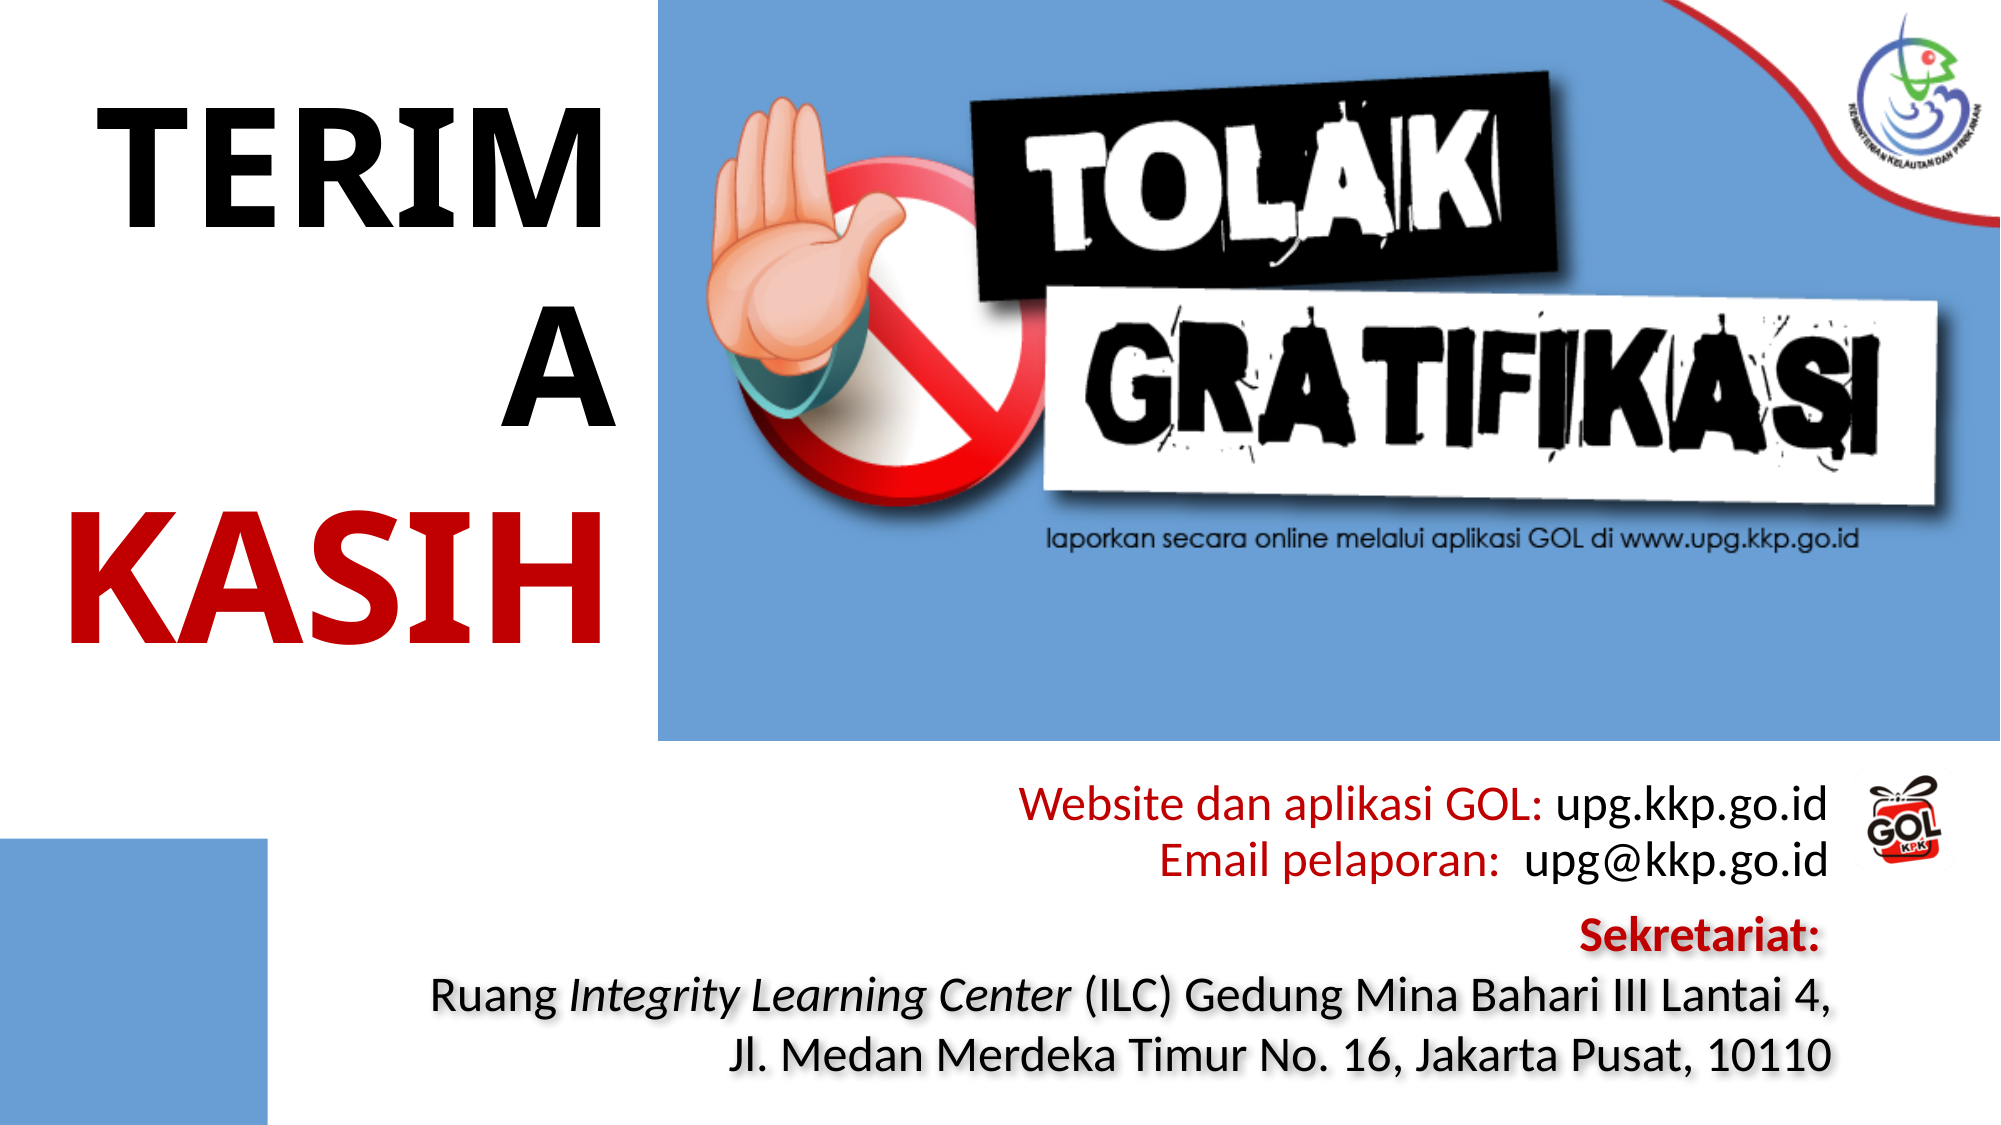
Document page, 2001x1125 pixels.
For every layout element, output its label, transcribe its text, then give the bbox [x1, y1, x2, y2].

title TERIMA KASIH [0, 124, 632, 617]
text_box [0, 838, 269, 1125]
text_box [999, 762, 1956, 895]
text_box Sekretariat: Ruang Integrity Learning Center (ILC) Gedung Mina Bahari III Lantai 4, Jl. Medan Merdeka Timur No. 16, Jakarta Pusat, 10110 [374, 894, 1848, 1090]
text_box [658, 0, 2000, 741]
